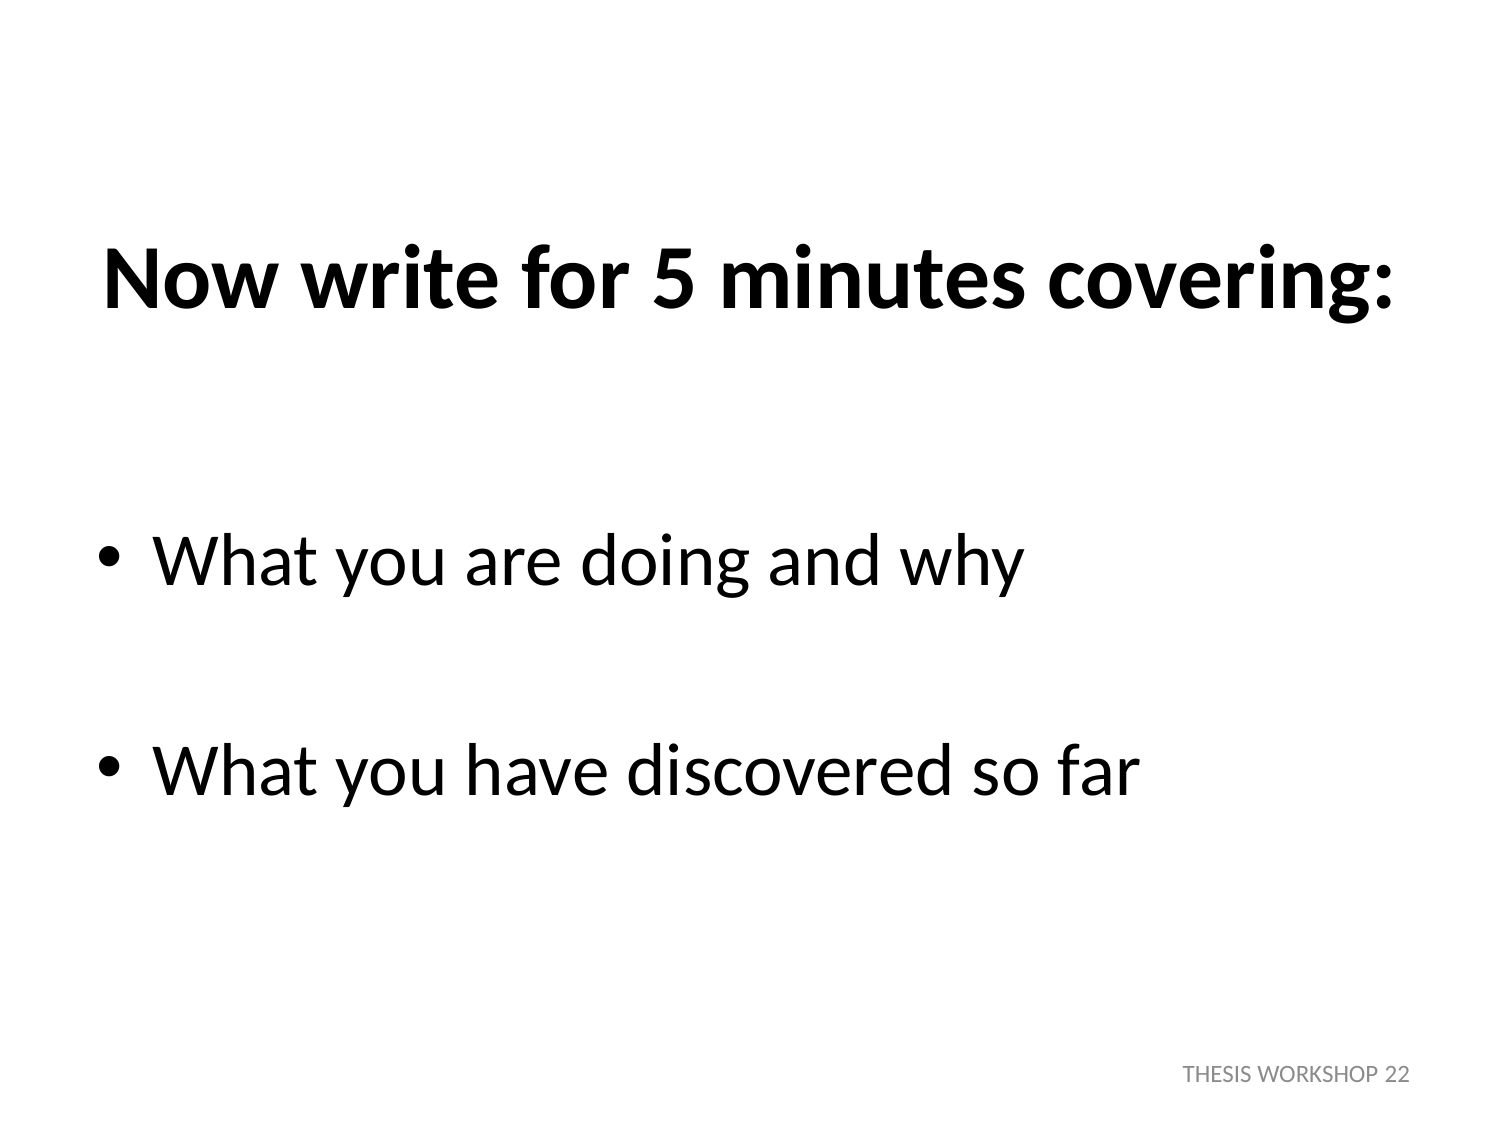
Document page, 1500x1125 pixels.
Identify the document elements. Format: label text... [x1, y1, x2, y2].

title Now write for 5 minutes covering: [75, 178, 1425, 366]
slide_number THESIS WORKSHOP 22 [1074, 1042, 1425, 1103]
list What you are doing and why What you have discovered so far [81, 503, 1419, 1013]
